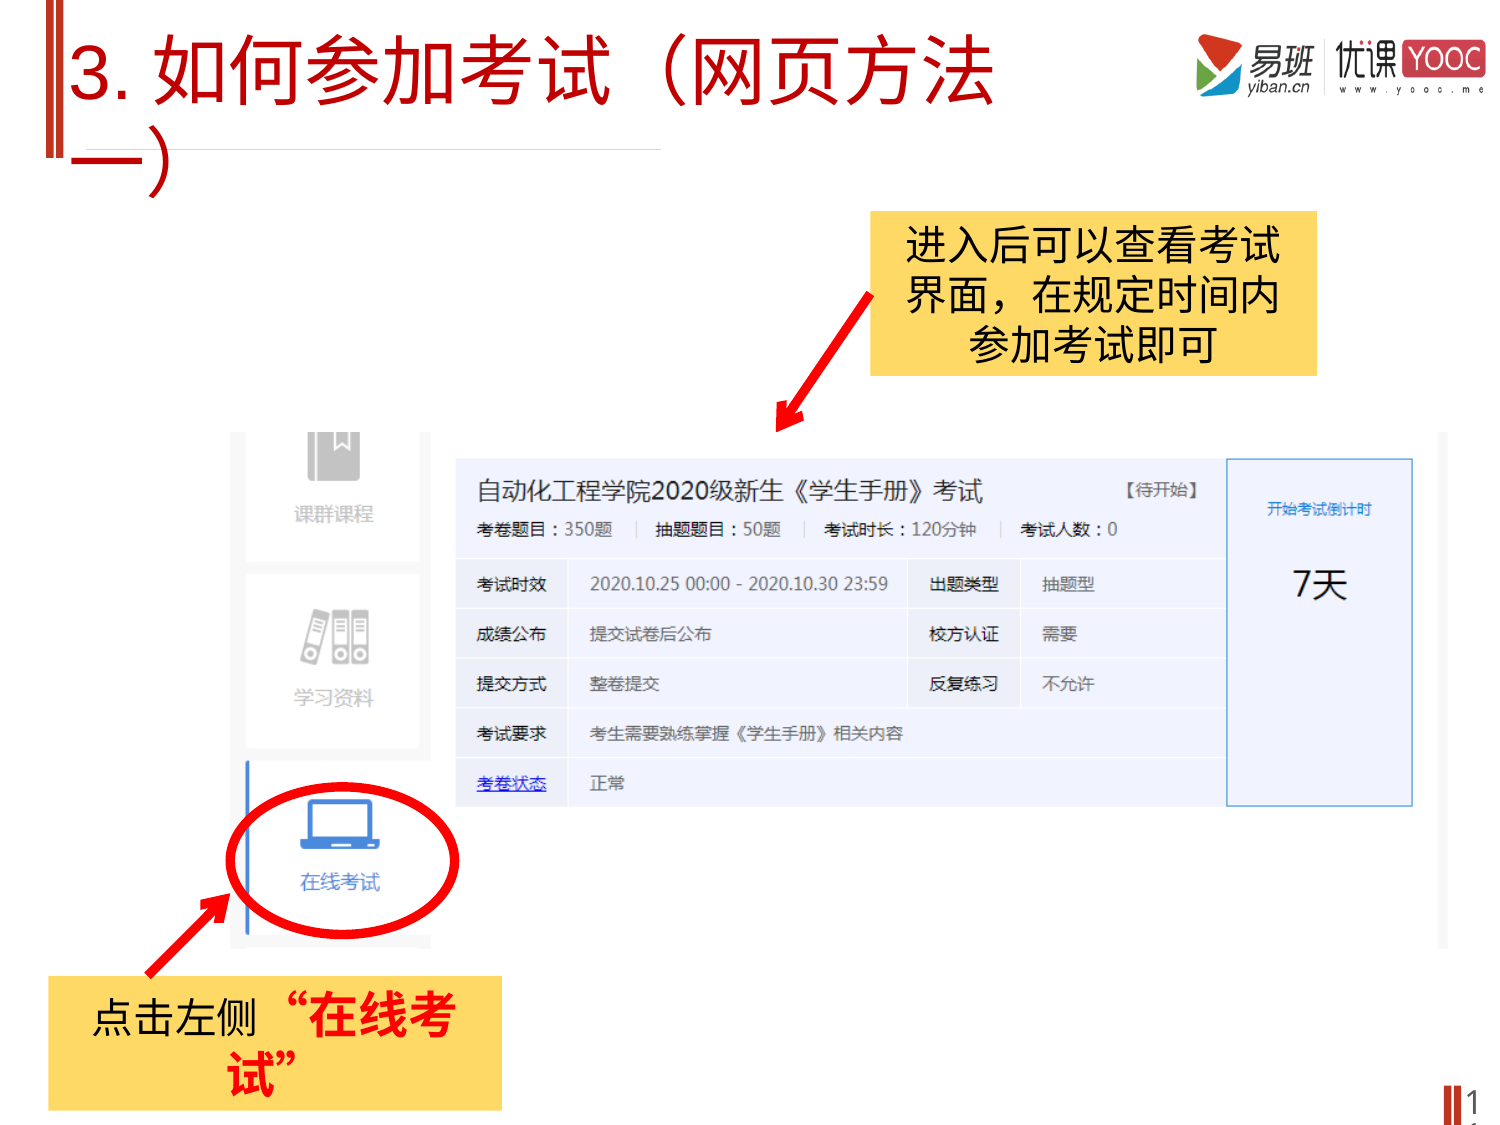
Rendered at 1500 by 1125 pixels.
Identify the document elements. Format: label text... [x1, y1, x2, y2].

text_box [147, 893, 231, 976]
text_box 进入后可以查看考试界面，在规定时间内参加考试即可 [870, 211, 1317, 376]
text_box 点击左侧“在线考试” [48, 975, 502, 1111]
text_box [775, 294, 871, 432]
picture [230, 432, 1448, 949]
text_box 3.如何参加考试（网页方法一） [48, 12, 1152, 217]
picture [1189, 23, 1500, 112]
